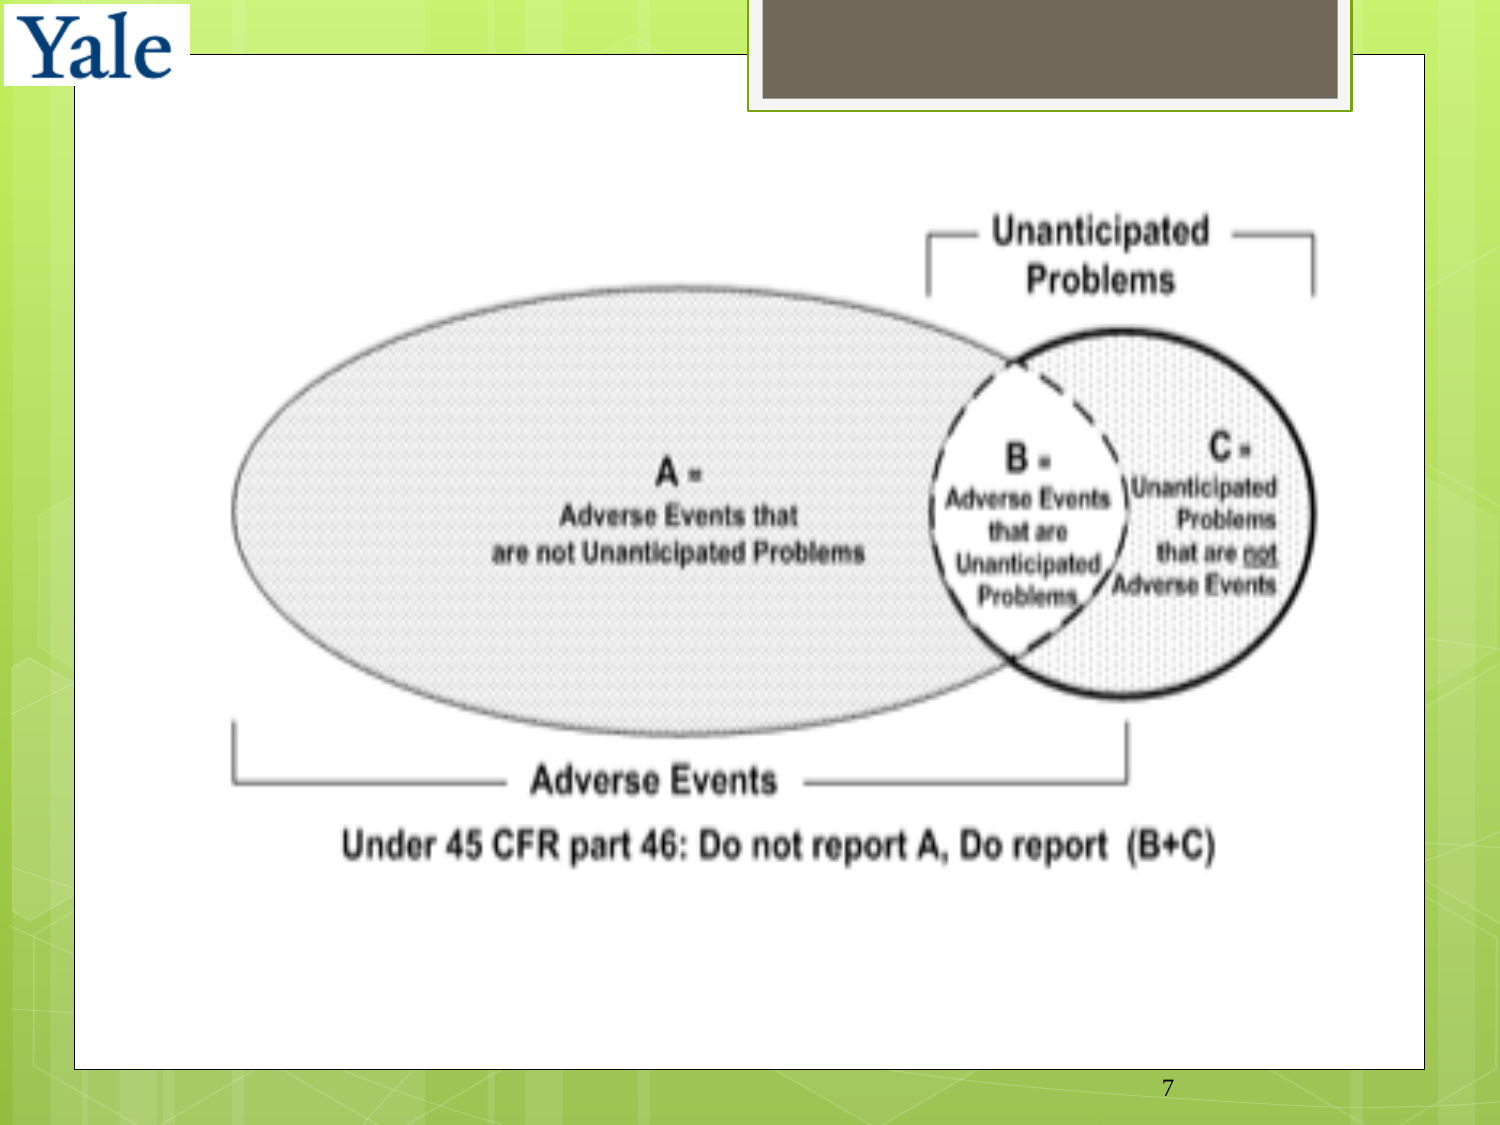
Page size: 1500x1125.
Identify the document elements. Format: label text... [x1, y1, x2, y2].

slide_number 7 [1146, 1046, 1497, 1125]
picture [181, 184, 1341, 883]
picture [3, 4, 190, 86]
